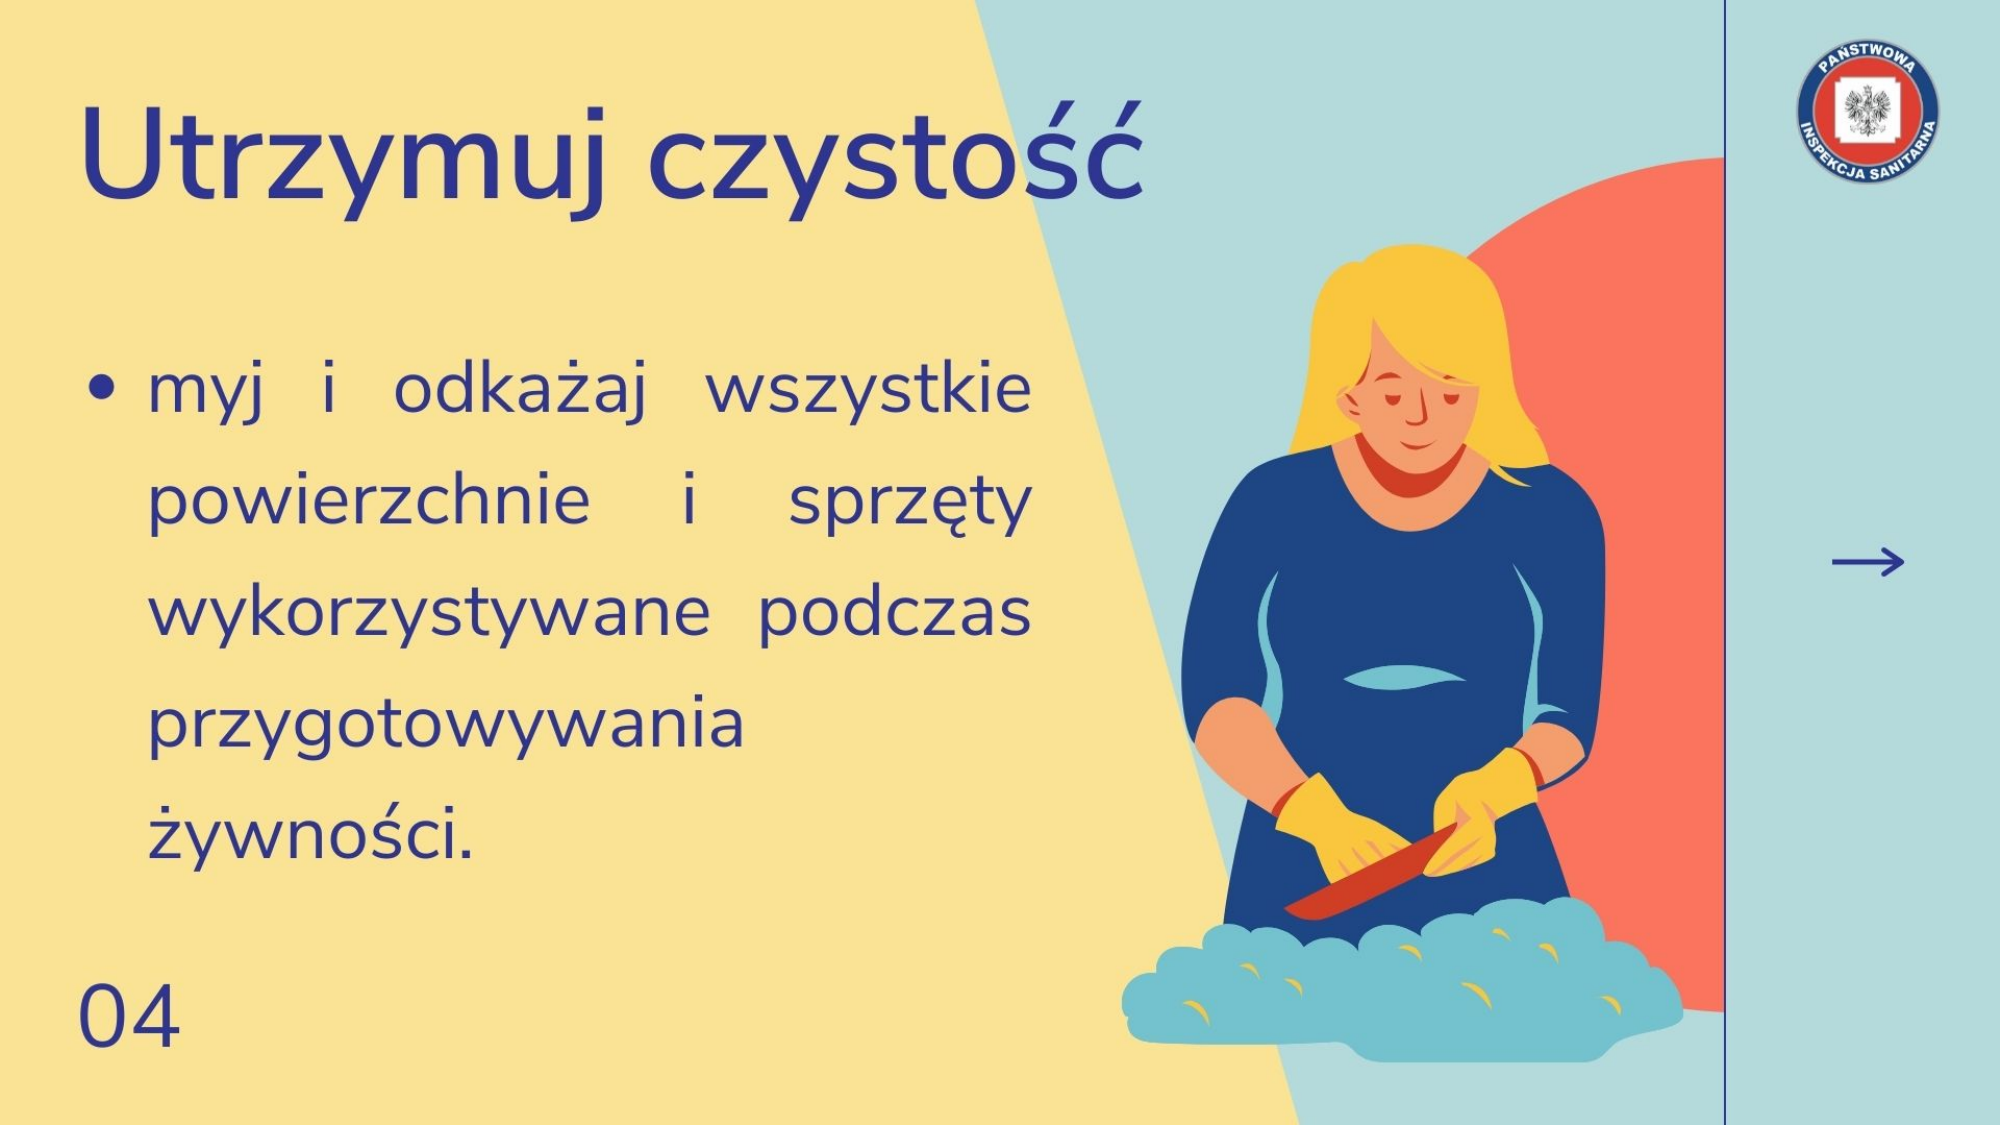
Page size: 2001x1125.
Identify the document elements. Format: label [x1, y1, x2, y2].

list [0, 0, 2000, 1125]
